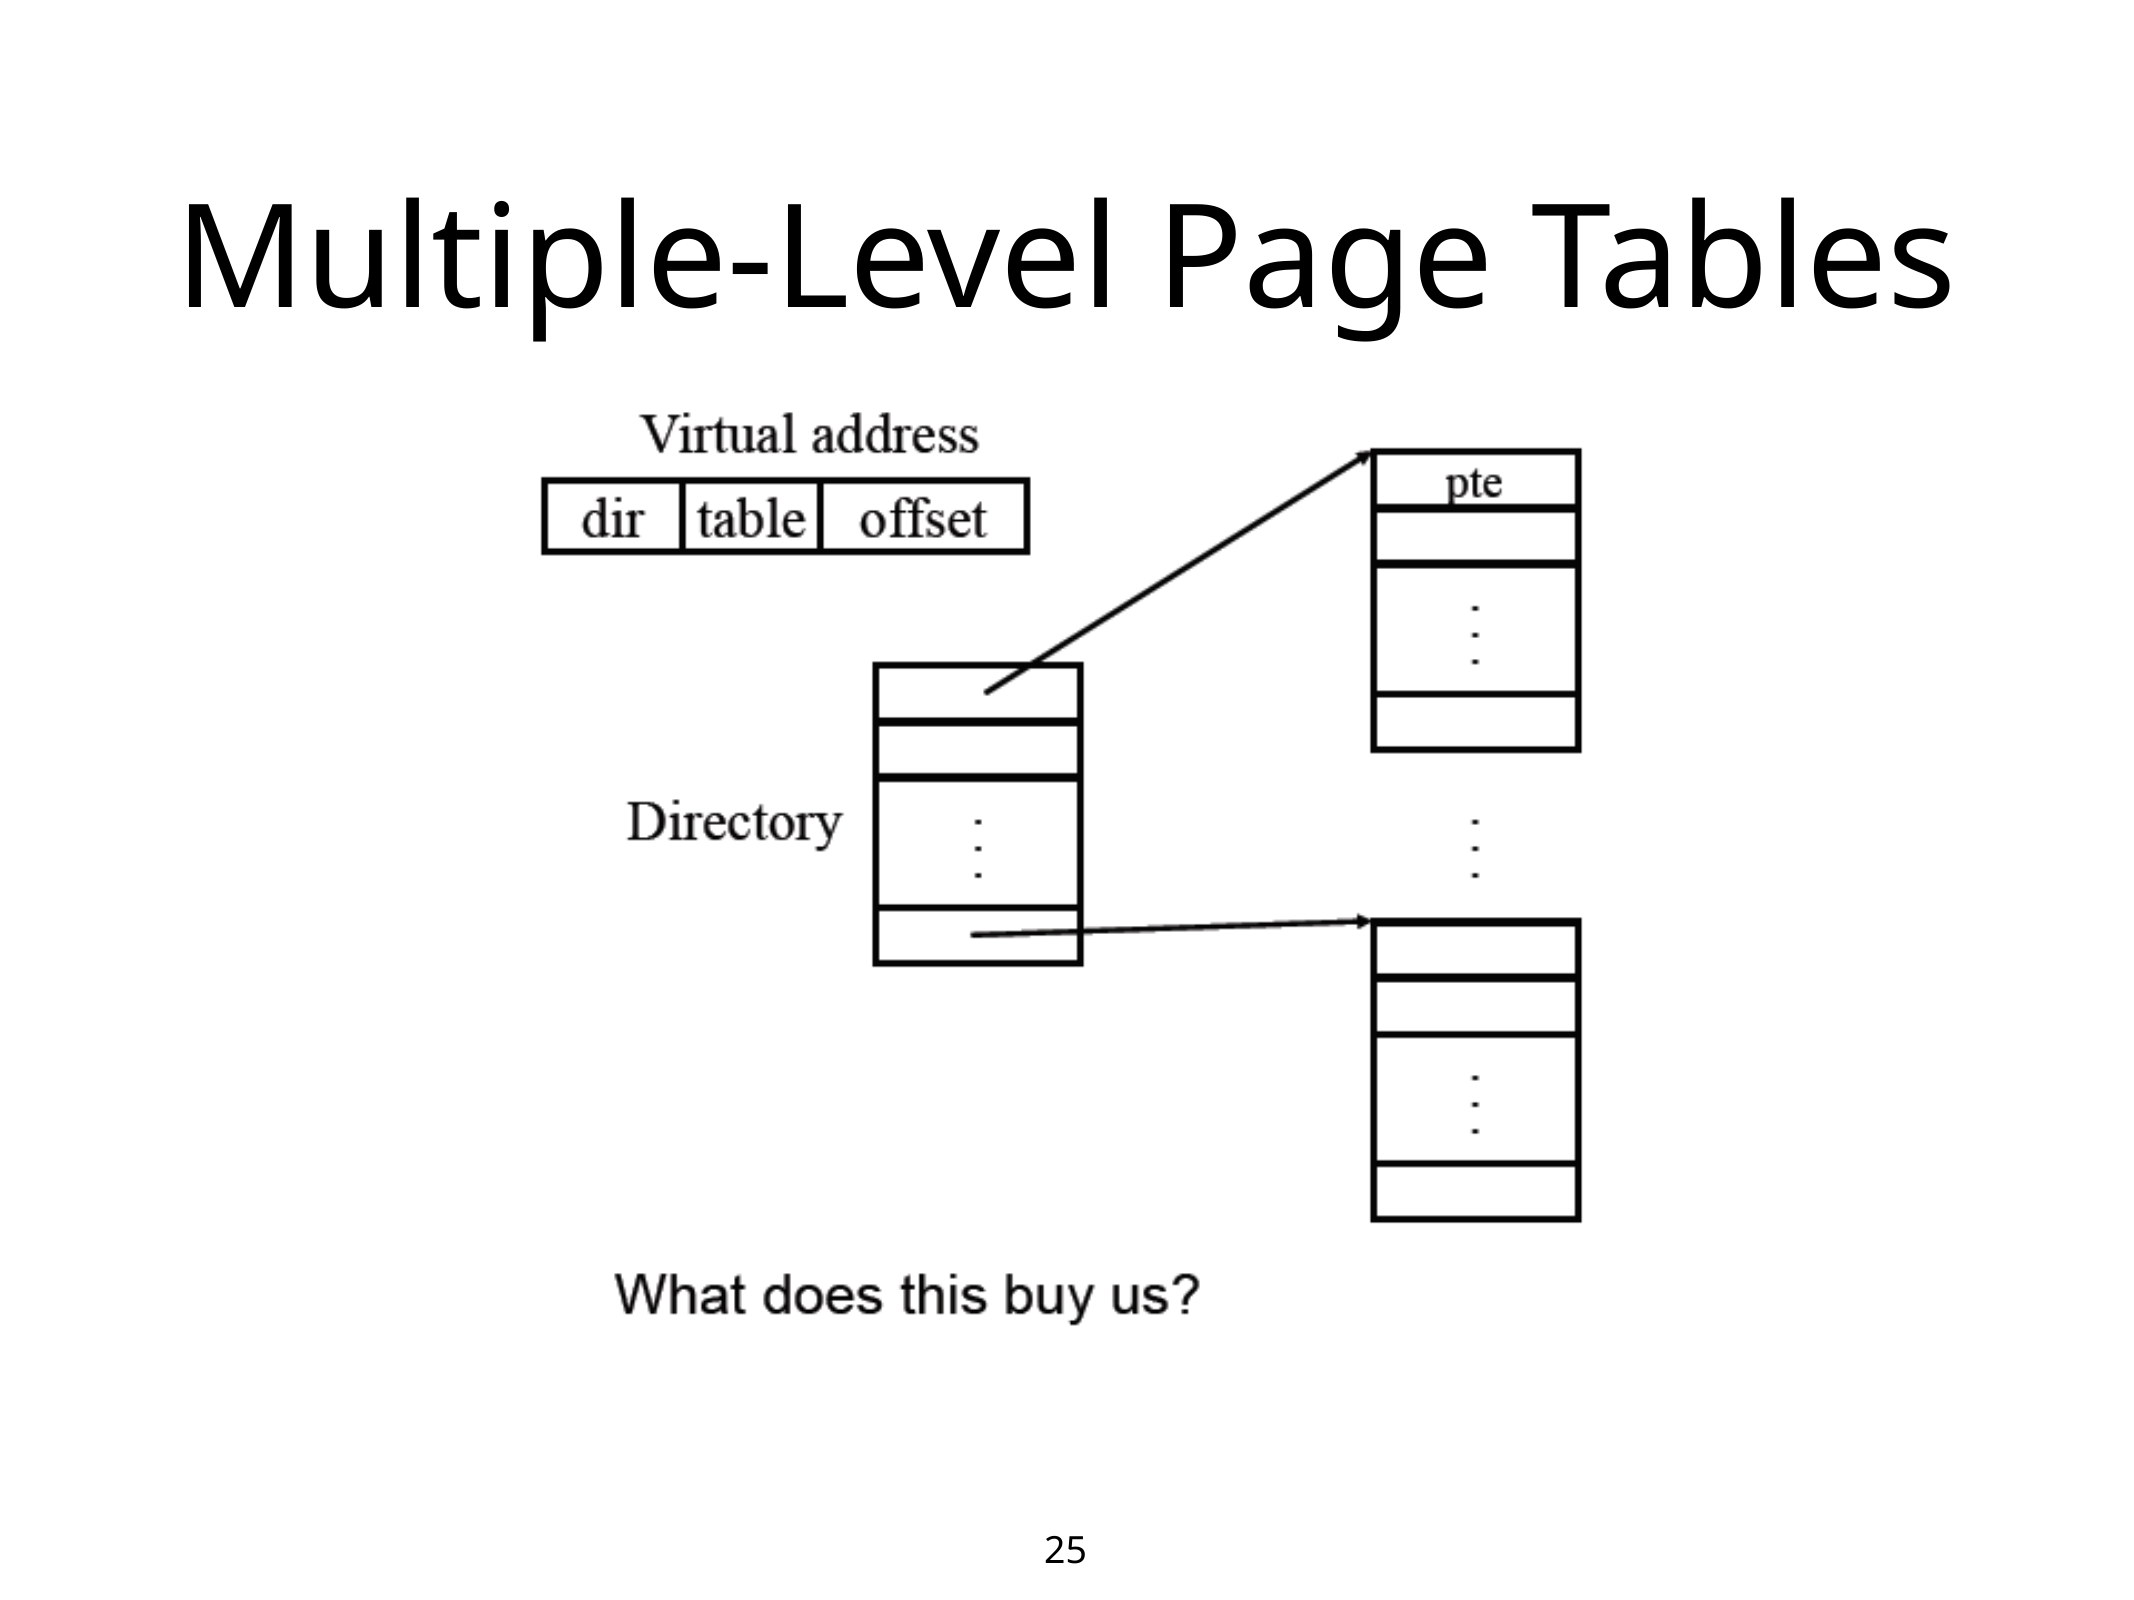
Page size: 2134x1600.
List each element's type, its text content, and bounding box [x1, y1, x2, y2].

slide_number 25 [1034, 1517, 1097, 1581]
title Multiple-Level Page Tables [155, 72, 1978, 428]
picture [533, 391, 1601, 1330]
